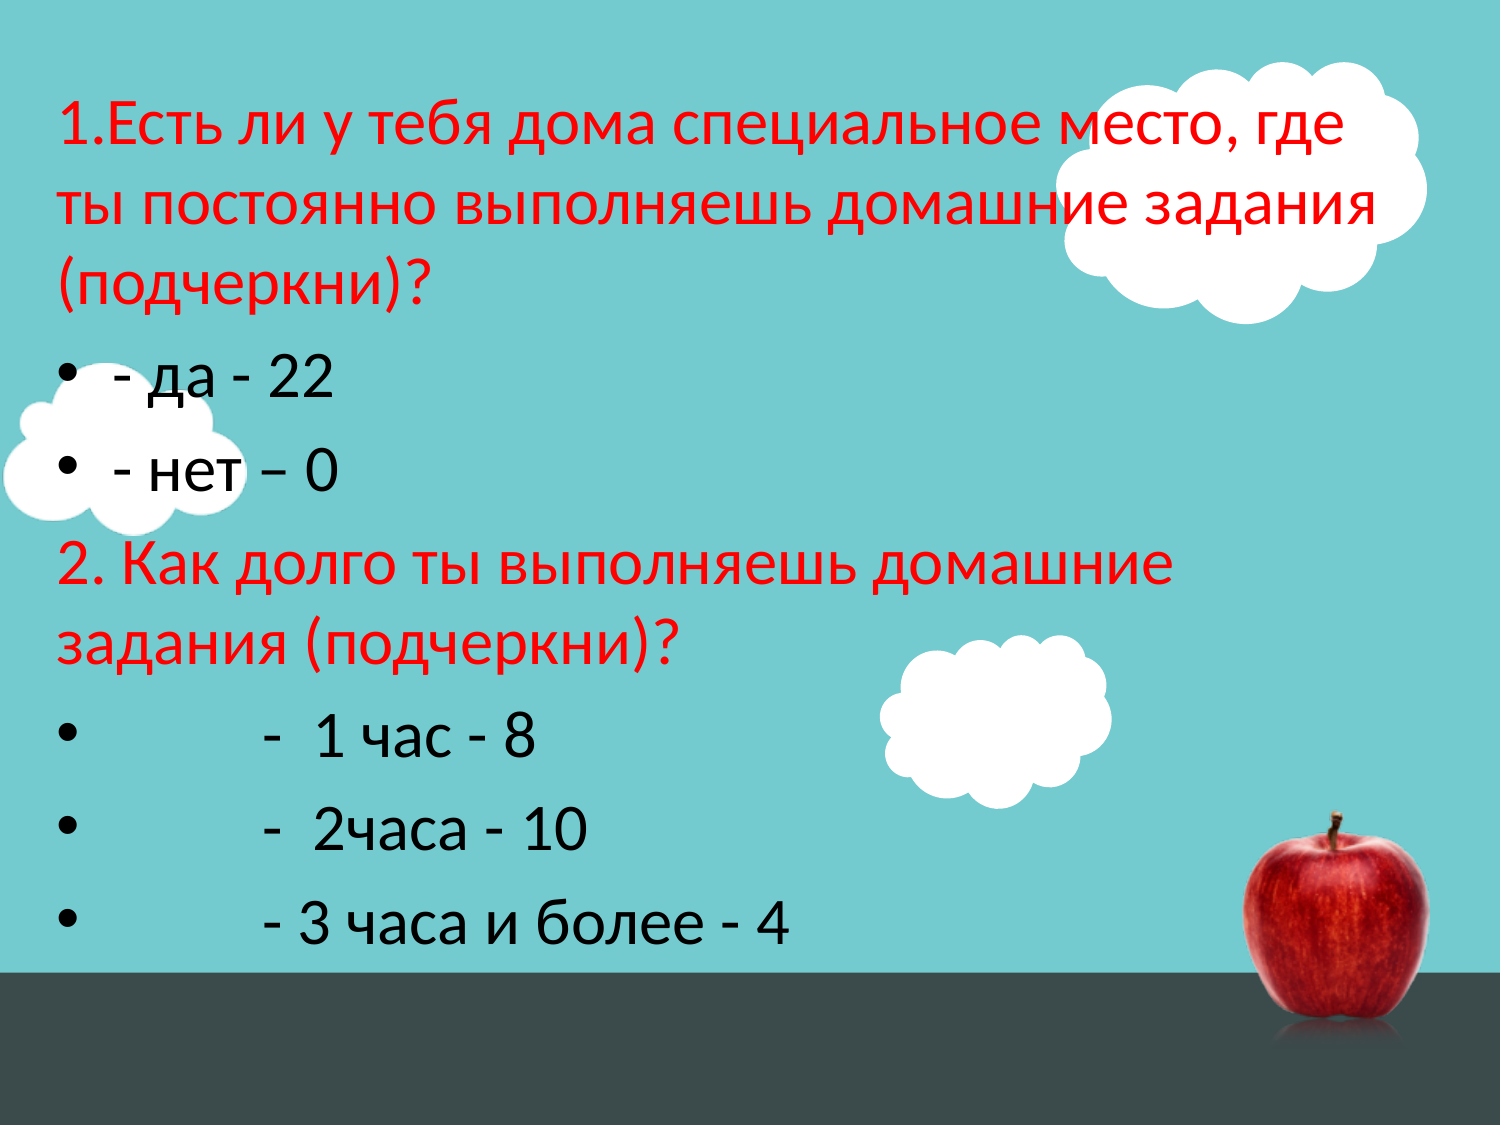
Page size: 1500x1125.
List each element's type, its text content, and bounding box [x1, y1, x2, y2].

picture [1242, 808, 1430, 1055]
picture [0, 363, 247, 536]
list 1.Есть ли у тебя дома специальное место, где ты постоянно выполняешь домашние задания (подчеркни)? - да - 22 - нет – 0 2. Как долго ты выполняешь домашние задания (подчеркни)? - 1 час - 8 - 2часа - 10 - 3 часа и более - 4 [41, 70, 1436, 364]
